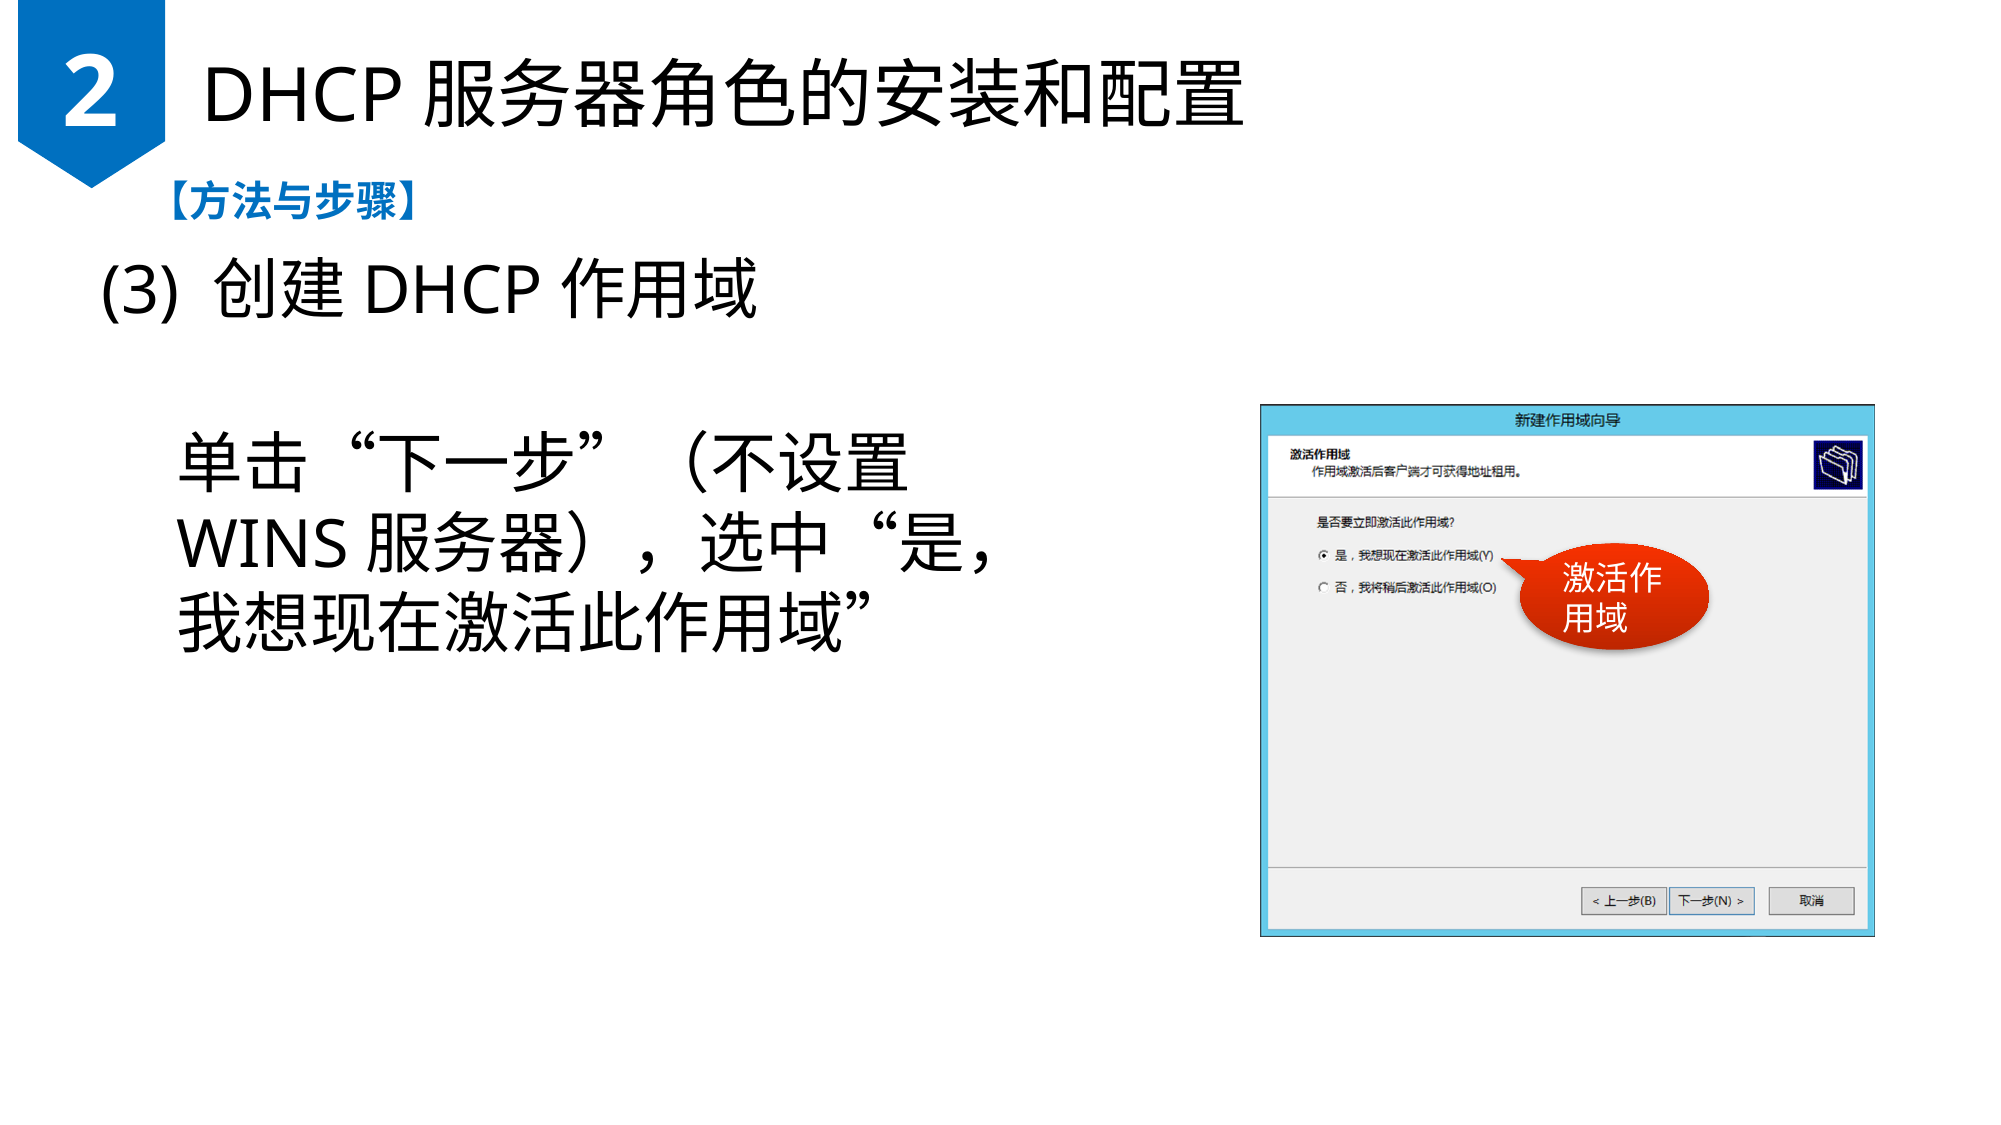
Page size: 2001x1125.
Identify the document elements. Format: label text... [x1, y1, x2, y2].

text_box (3) 创建DHCP作用域 [86, 267, 2000, 386]
text_box DHCP服务器角色的安装和配置 [186, 39, 1263, 142]
text_box 单击“下一步”（不设置WINS服务器），选中“是，我想现在激活此作用域” [161, 413, 1059, 668]
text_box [1260, 403, 1875, 937]
text_box [18, 0, 166, 189]
text_box 2 [45, 18, 136, 154]
text_box 【方法与步骤】 [132, 142, 1875, 233]
